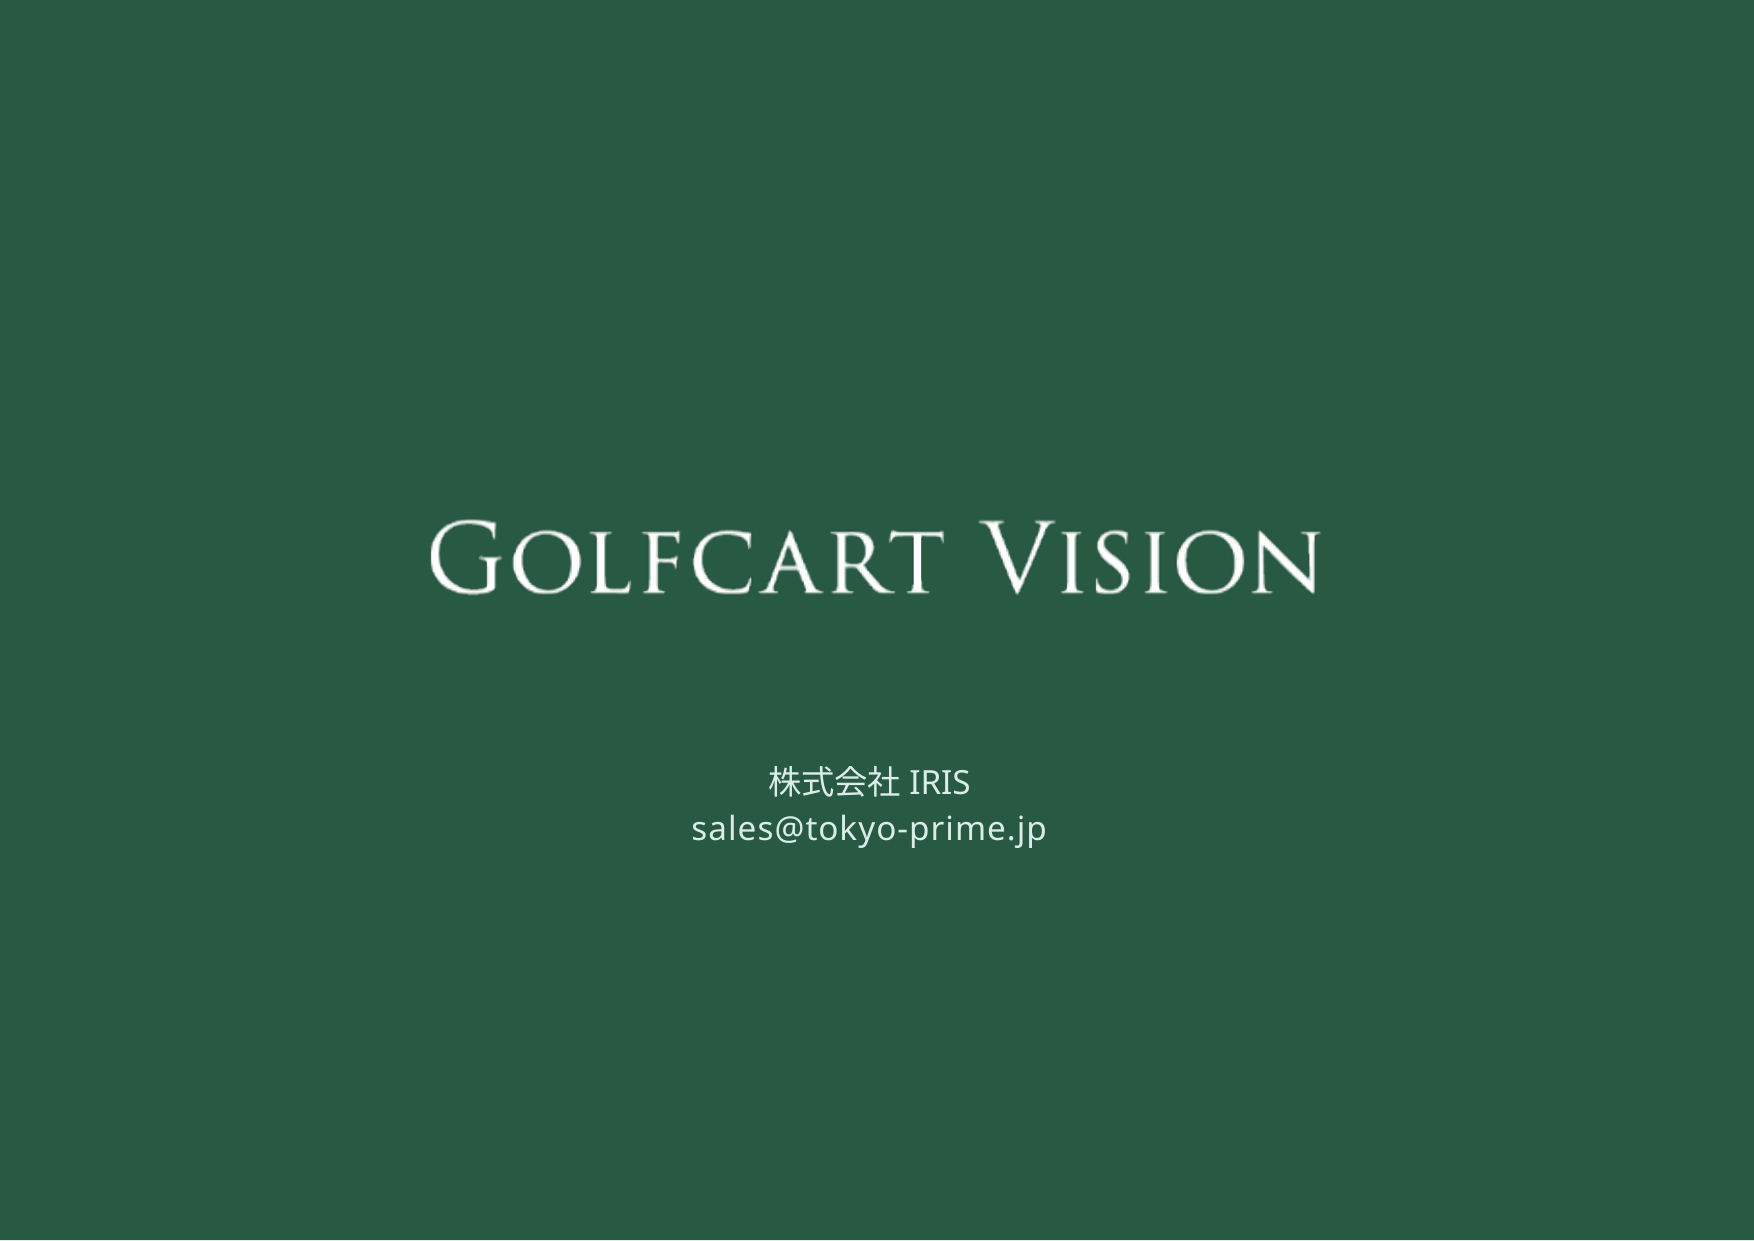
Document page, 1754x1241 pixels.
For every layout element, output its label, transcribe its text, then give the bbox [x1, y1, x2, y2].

text_box sales@tokyo-prime.jp [676, 799, 1063, 855]
picture [398, 462, 1355, 621]
text_box 株式会社IRIS [753, 753, 986, 809]
